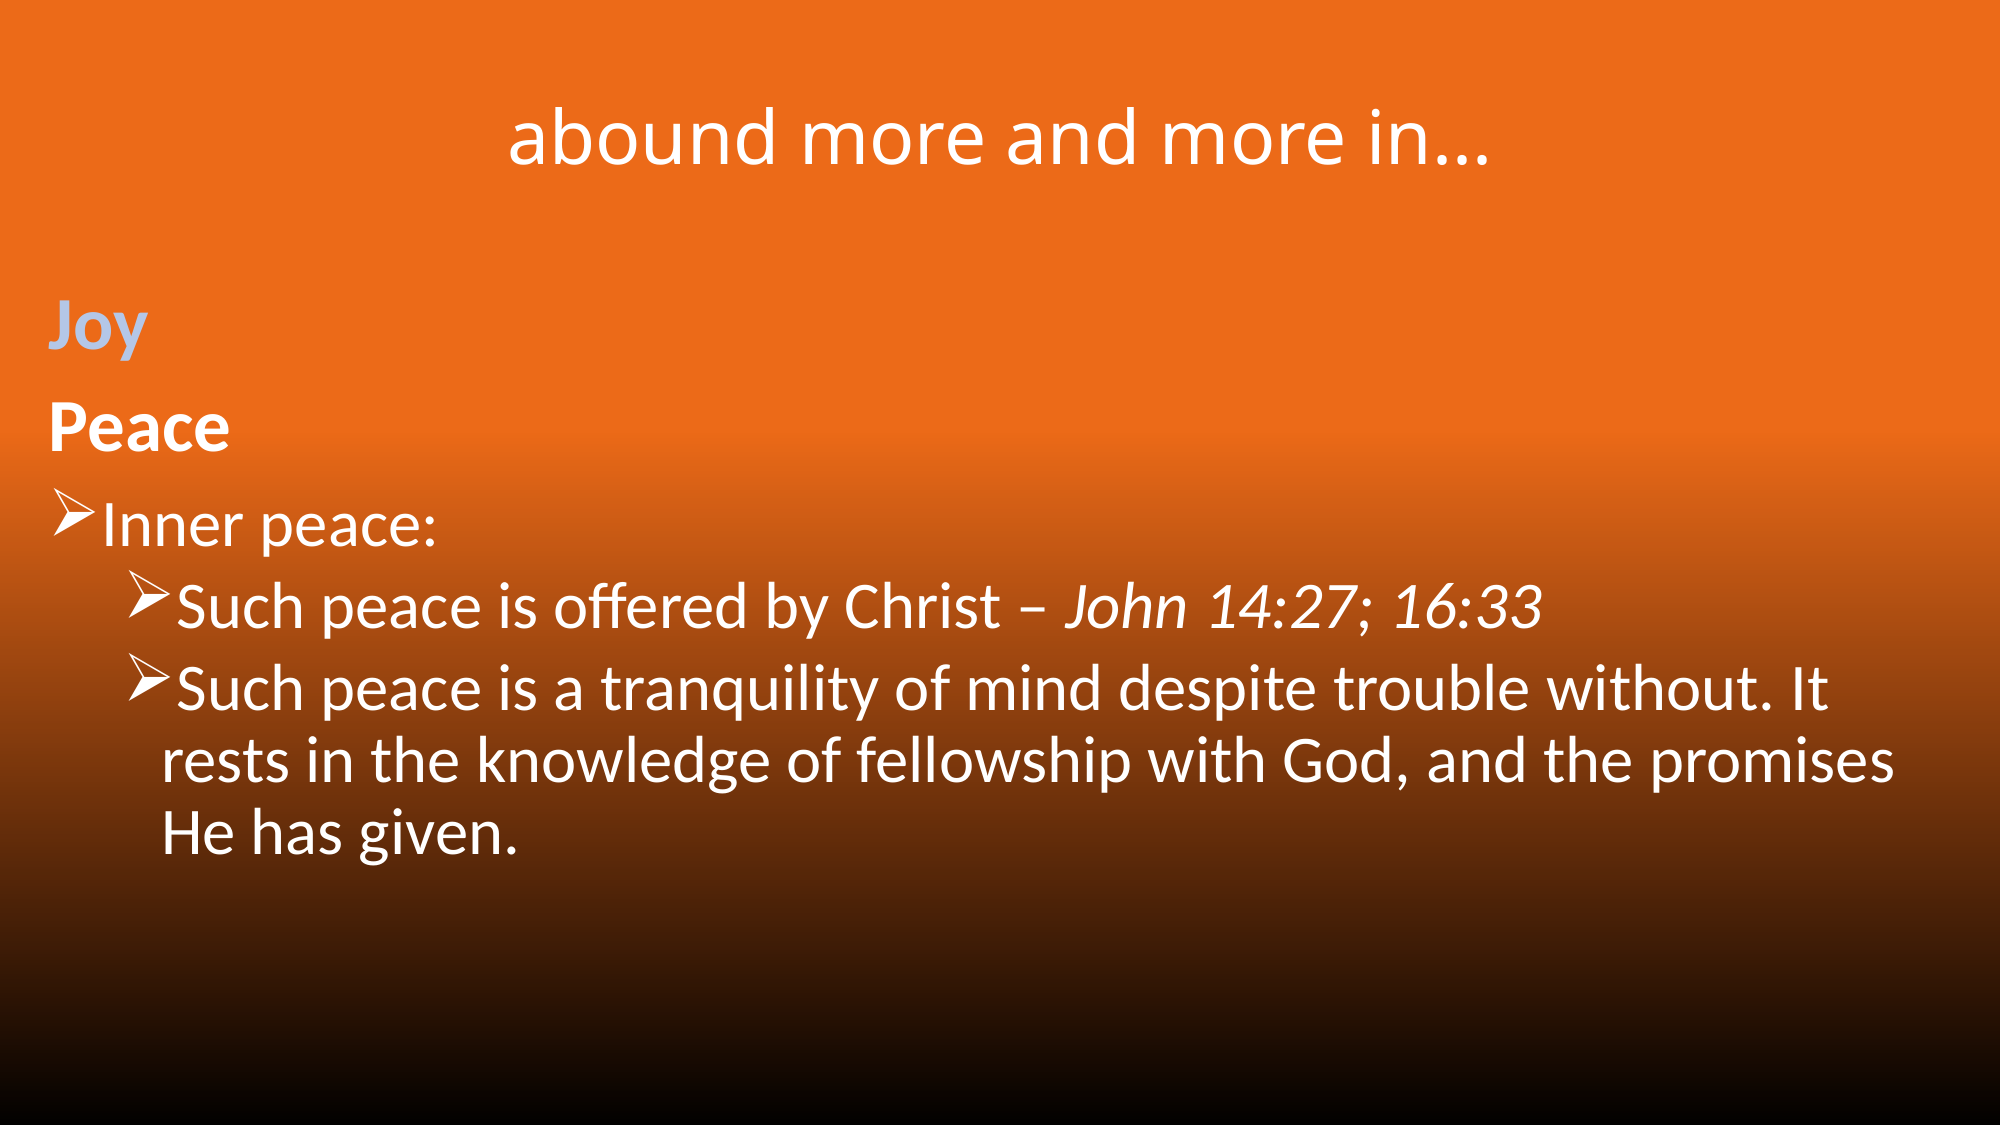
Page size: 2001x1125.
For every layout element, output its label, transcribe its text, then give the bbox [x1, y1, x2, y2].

text_box [0, 430, 2000, 1125]
title abound more and more in... [33, 32, 1967, 250]
list Joy Peace Inner peace: Such peace is offered by Christ – John 14:27; 16:33 Such peace is a tranquility of mind despite trouble without. It rests in the knowledge of fellowship with God, and the promises He has given. [33, 277, 1967, 1093]
